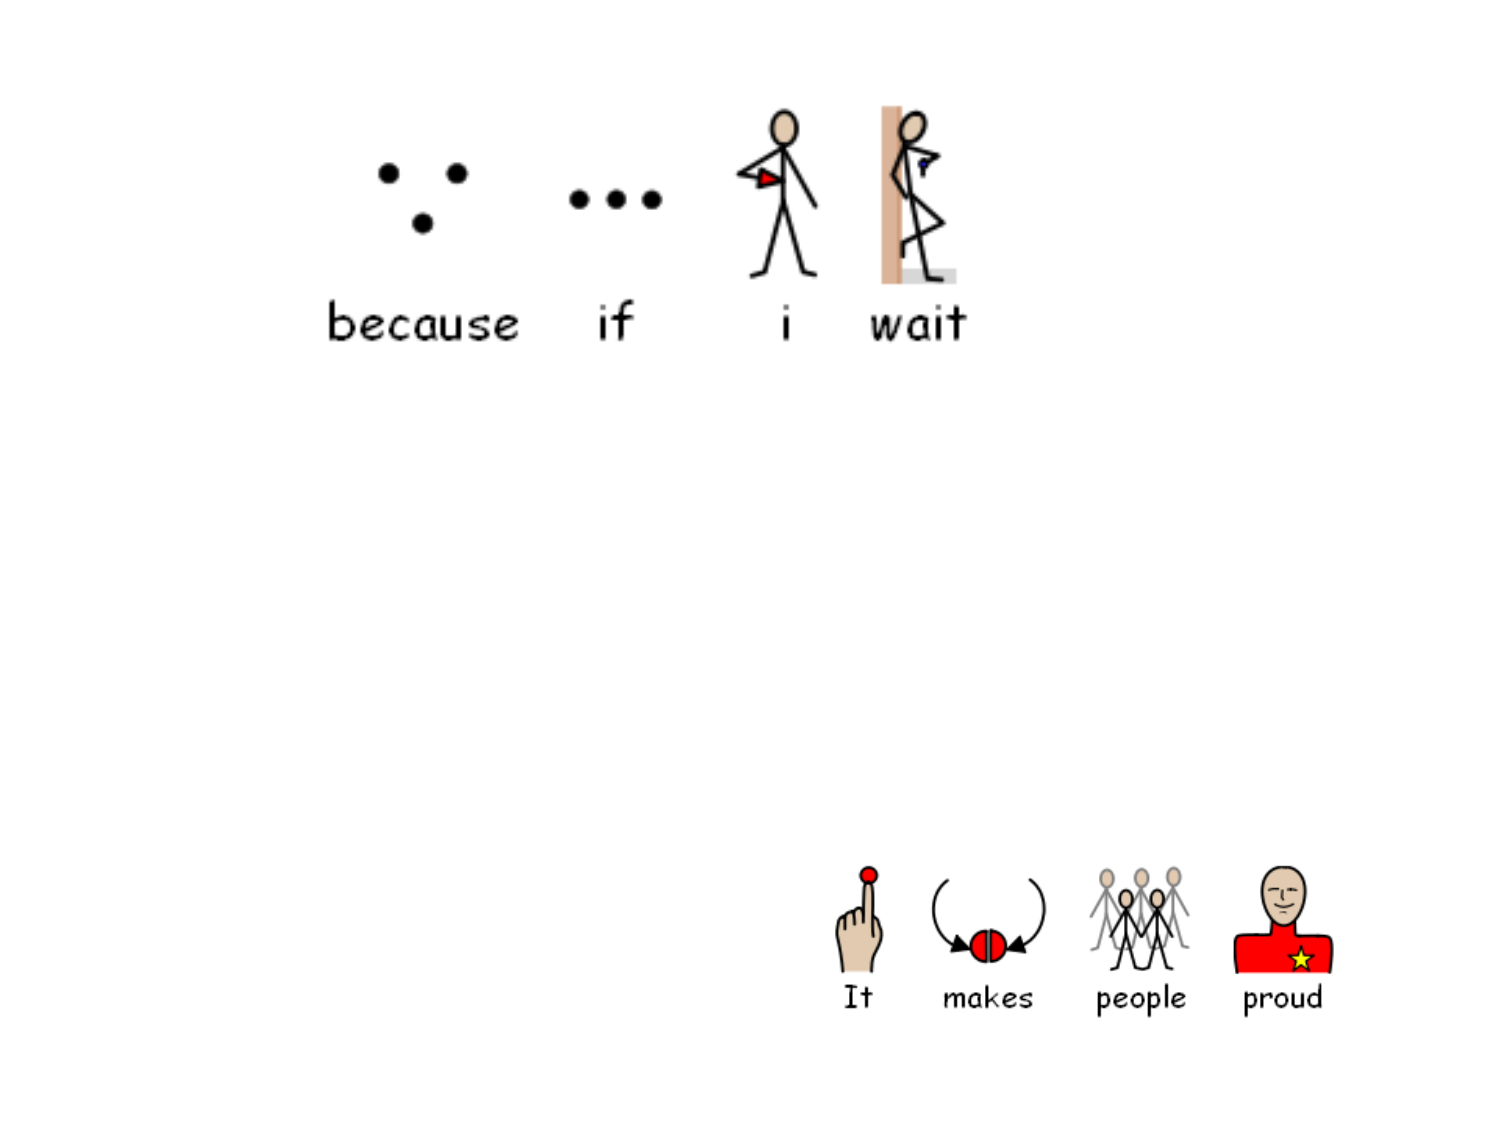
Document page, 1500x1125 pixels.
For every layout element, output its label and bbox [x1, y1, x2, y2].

picture [796, 822, 1442, 1083]
picture [277, 30, 1117, 402]
